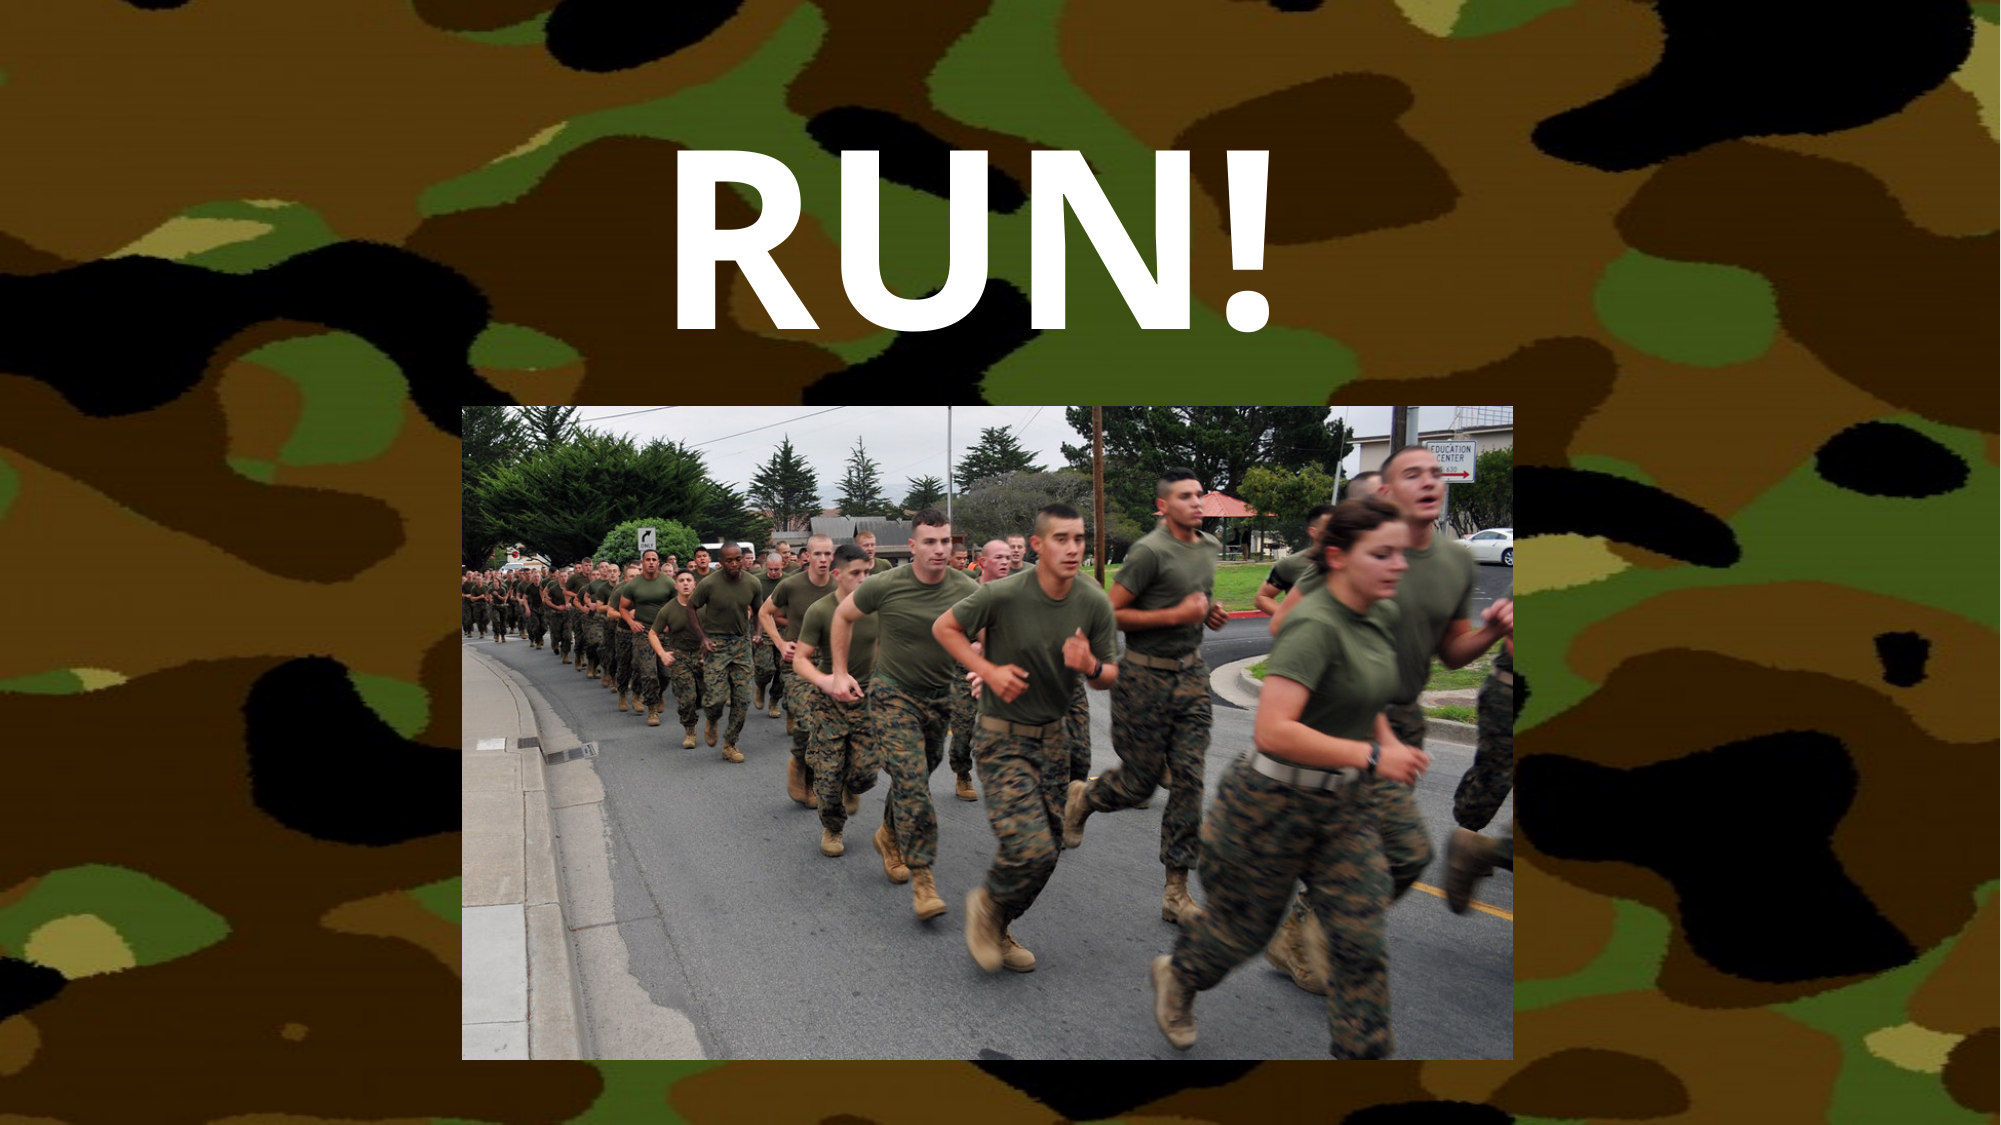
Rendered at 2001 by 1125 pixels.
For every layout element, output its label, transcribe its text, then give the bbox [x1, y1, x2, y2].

picture [0, 0, 2001, 1125]
title RUN! [219, 0, 1720, 392]
